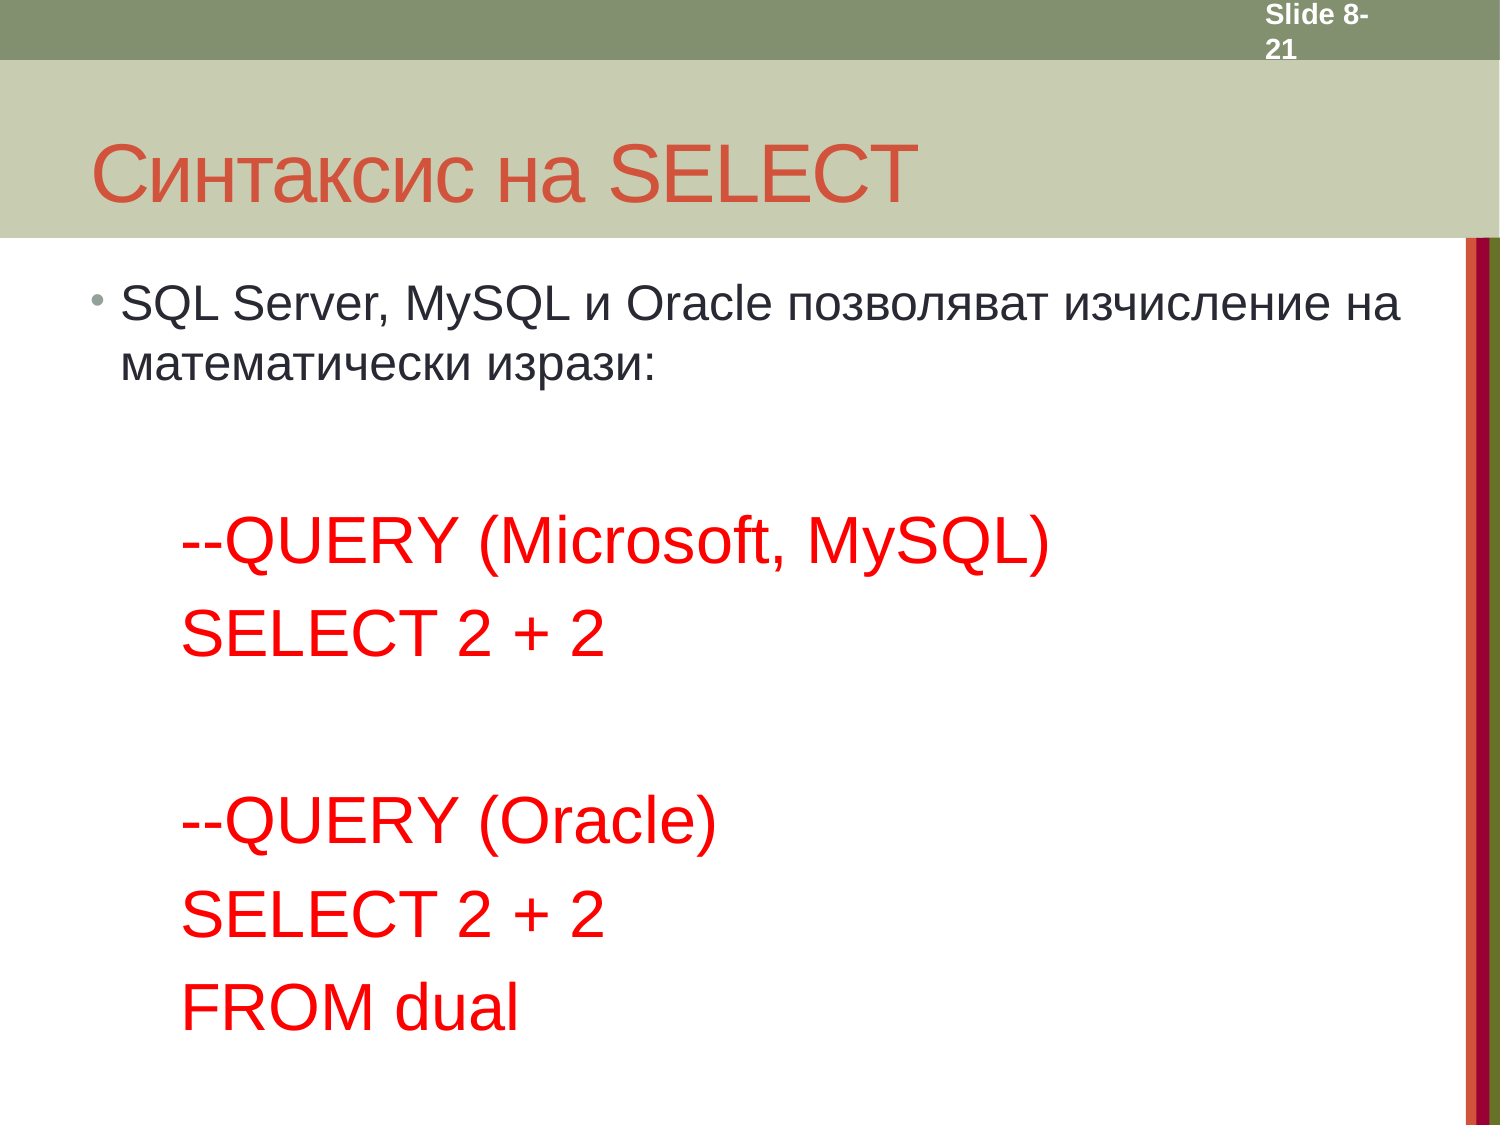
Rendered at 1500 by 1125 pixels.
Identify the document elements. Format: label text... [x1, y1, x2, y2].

slide_number Slide 8- 21 [1250, 3, 1425, 57]
title Синтаксис на SELECT [75, 87, 1425, 250]
list SQL Server, MySQL и Oracle позволяват изчисление на математически изрази: --QUERY (Microsoft, MySQL) SELECT 2 + 2 --QUERY (Oracle) SELECT 2 + 2 FROM dual [75, 262, 1425, 1063]
